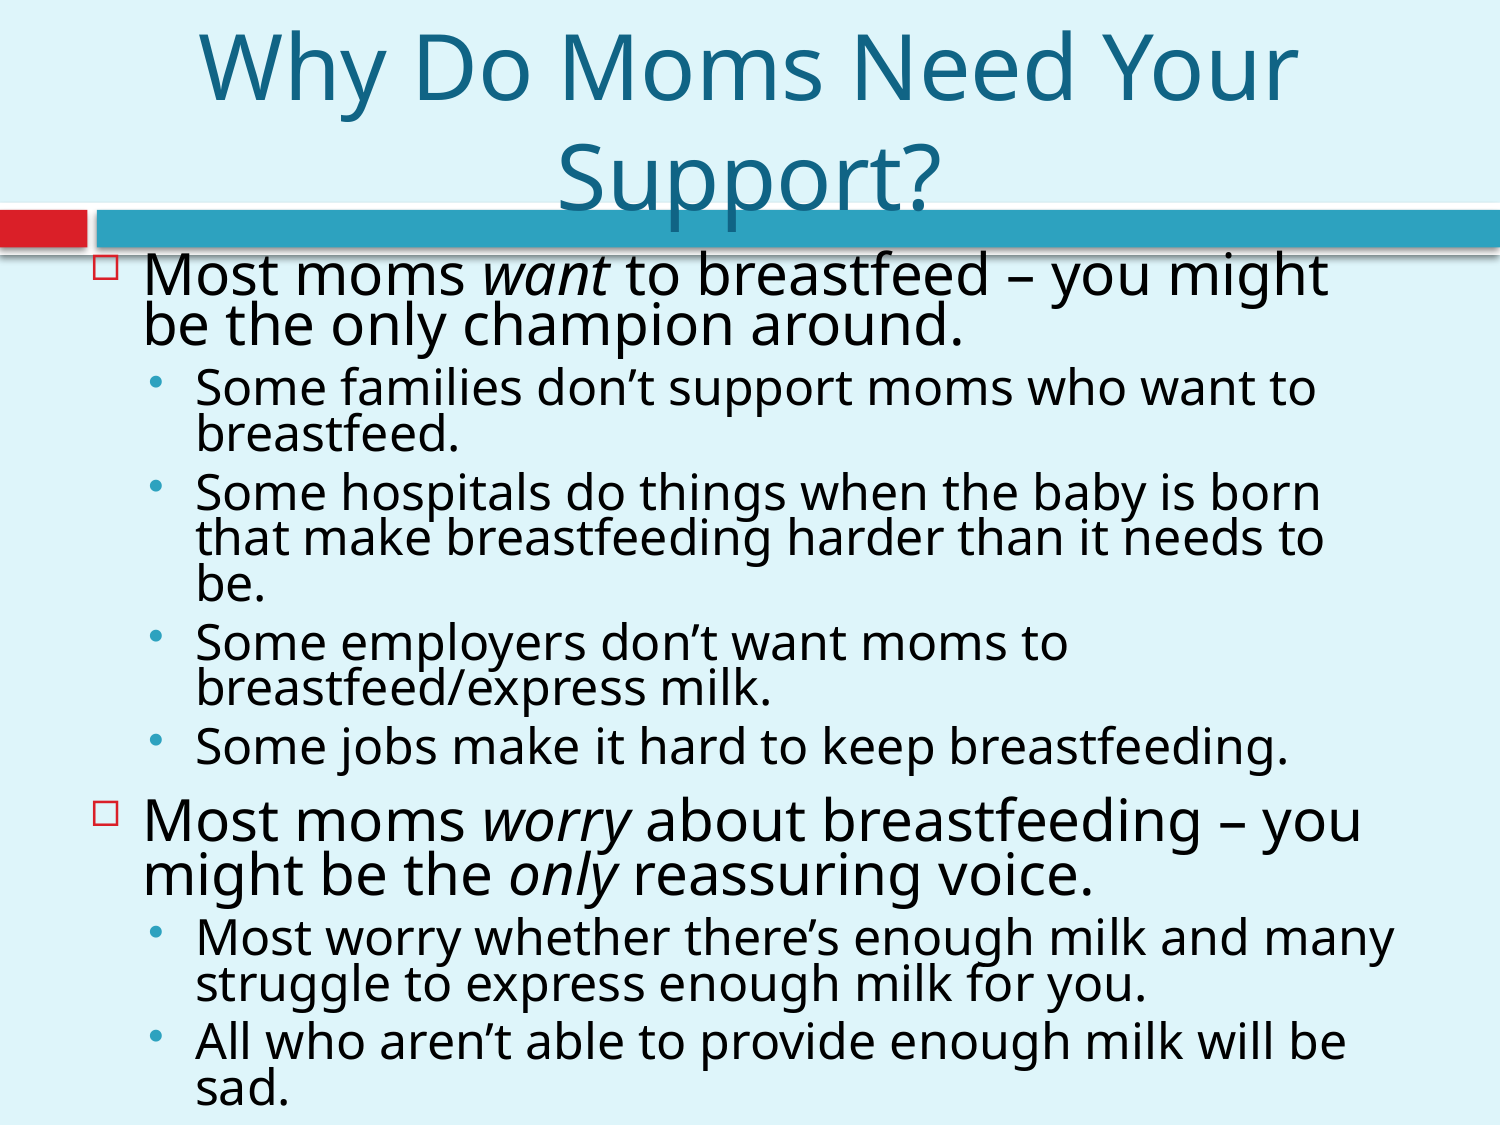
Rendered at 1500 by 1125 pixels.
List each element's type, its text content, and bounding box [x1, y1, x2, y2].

list Most moms want to breastfeed – you might be the only champion around. Some families don’t support moms who want to breastfeed. Some hospitals do things when the baby is born that make breastfeeding harder than it needs to be. Some employers don’t want moms to breastfeed/express milk. Some jobs make it hard to keep breastfeeding. Most moms worry about breastfeeding – you might be the only reassuring voice. Most worry whether there’s enough milk and many struggle to express enough milk for you. All who aren’t able to provide enough milk will be sad. [74, 249, 1426, 1113]
title Why Do Moms Need Your Support? [0, 37, 1500, 201]
